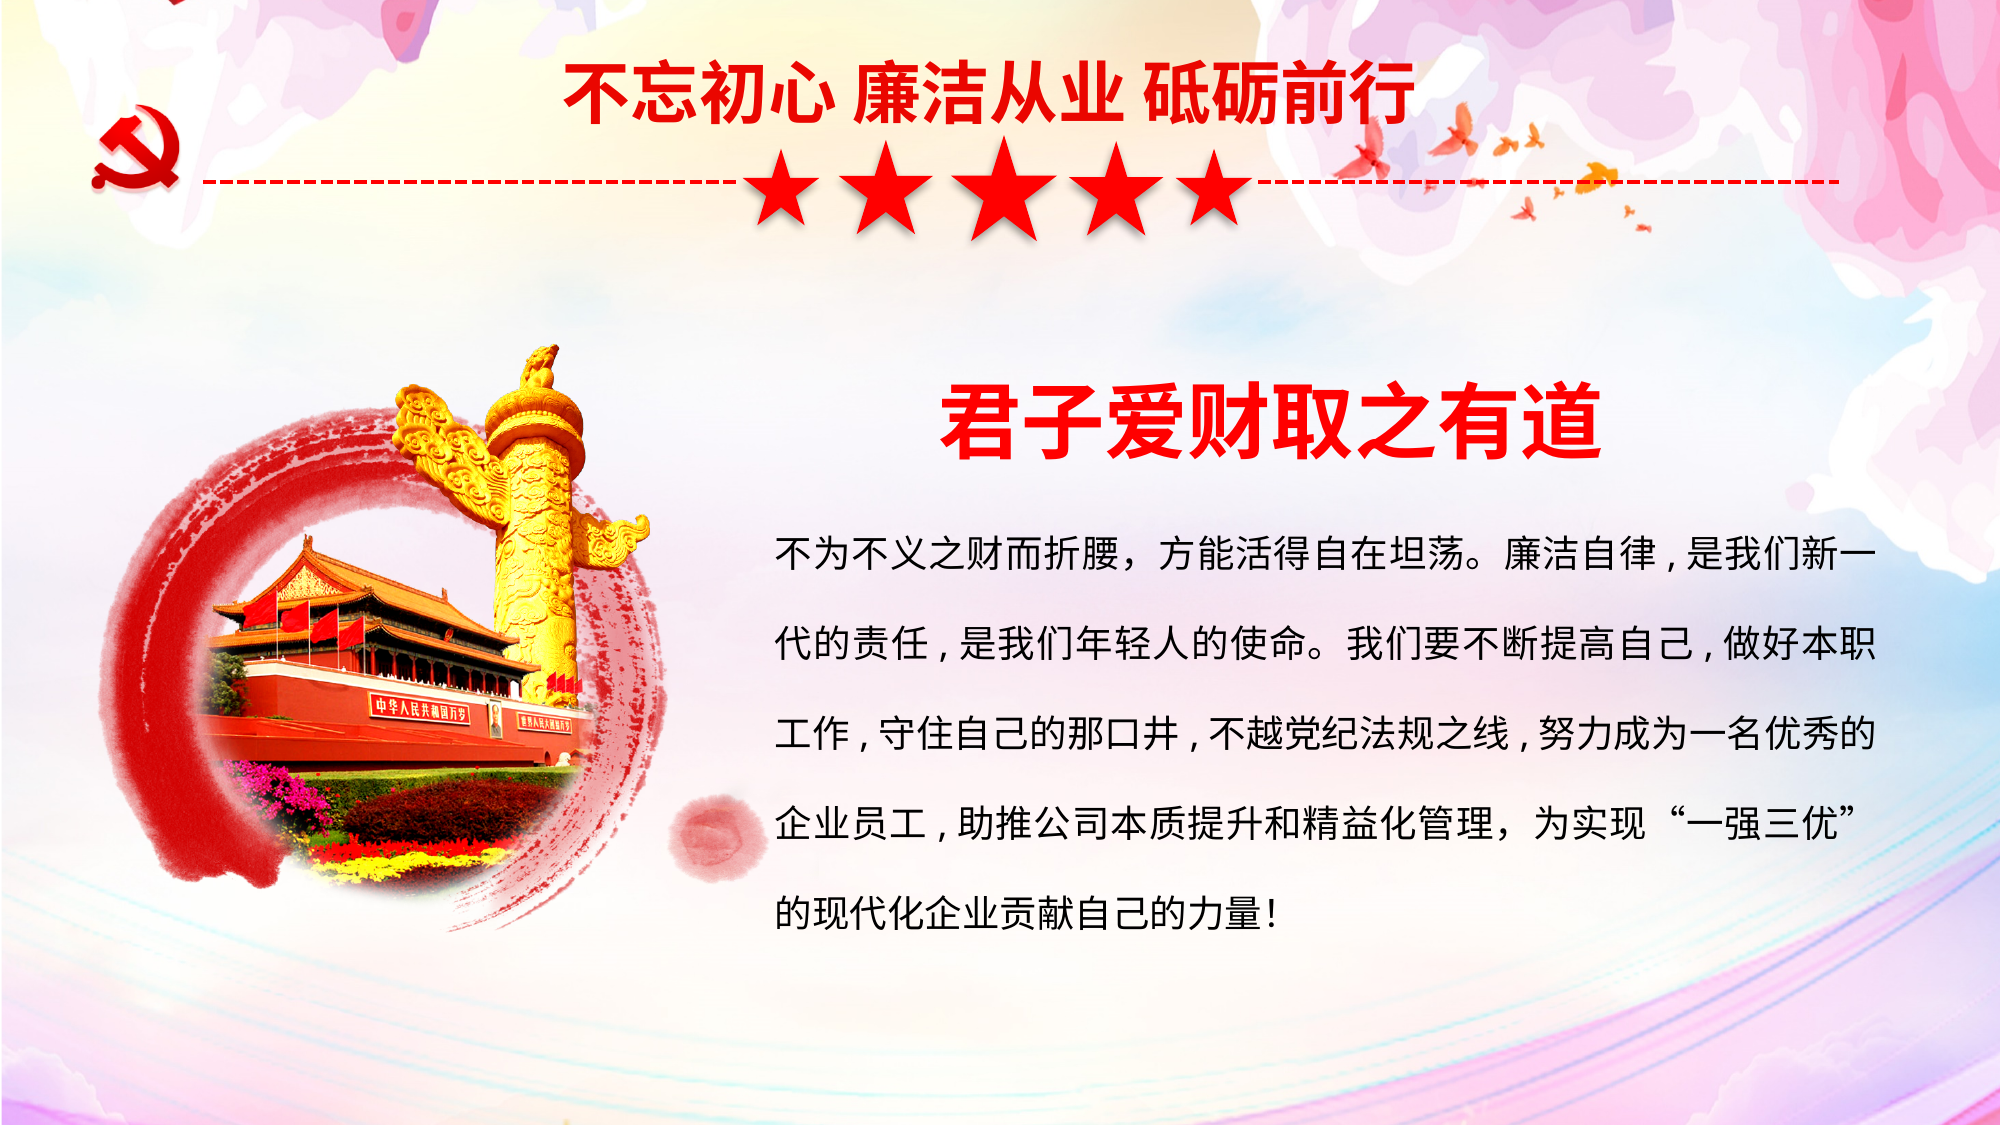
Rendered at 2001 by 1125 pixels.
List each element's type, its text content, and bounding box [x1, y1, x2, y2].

text_box 君子爱财取之有道 [923, 361, 1620, 477]
picture [1, 0, 2000, 1125]
text_box 不为不义之财而折腰，方能活得自在坦荡。廉洁自律,是我们新一代的责任,是我们年轻人的使命。我们要不断提高自己,做好本职工作,守住自己的那口井,不越党纪法规之线,努力成为一名优秀的企业员工,助推公司本质提升和精益化管理，为实现“一强三优”的现代化企业贡献自己的力量！ [839, 477, 1893, 943]
